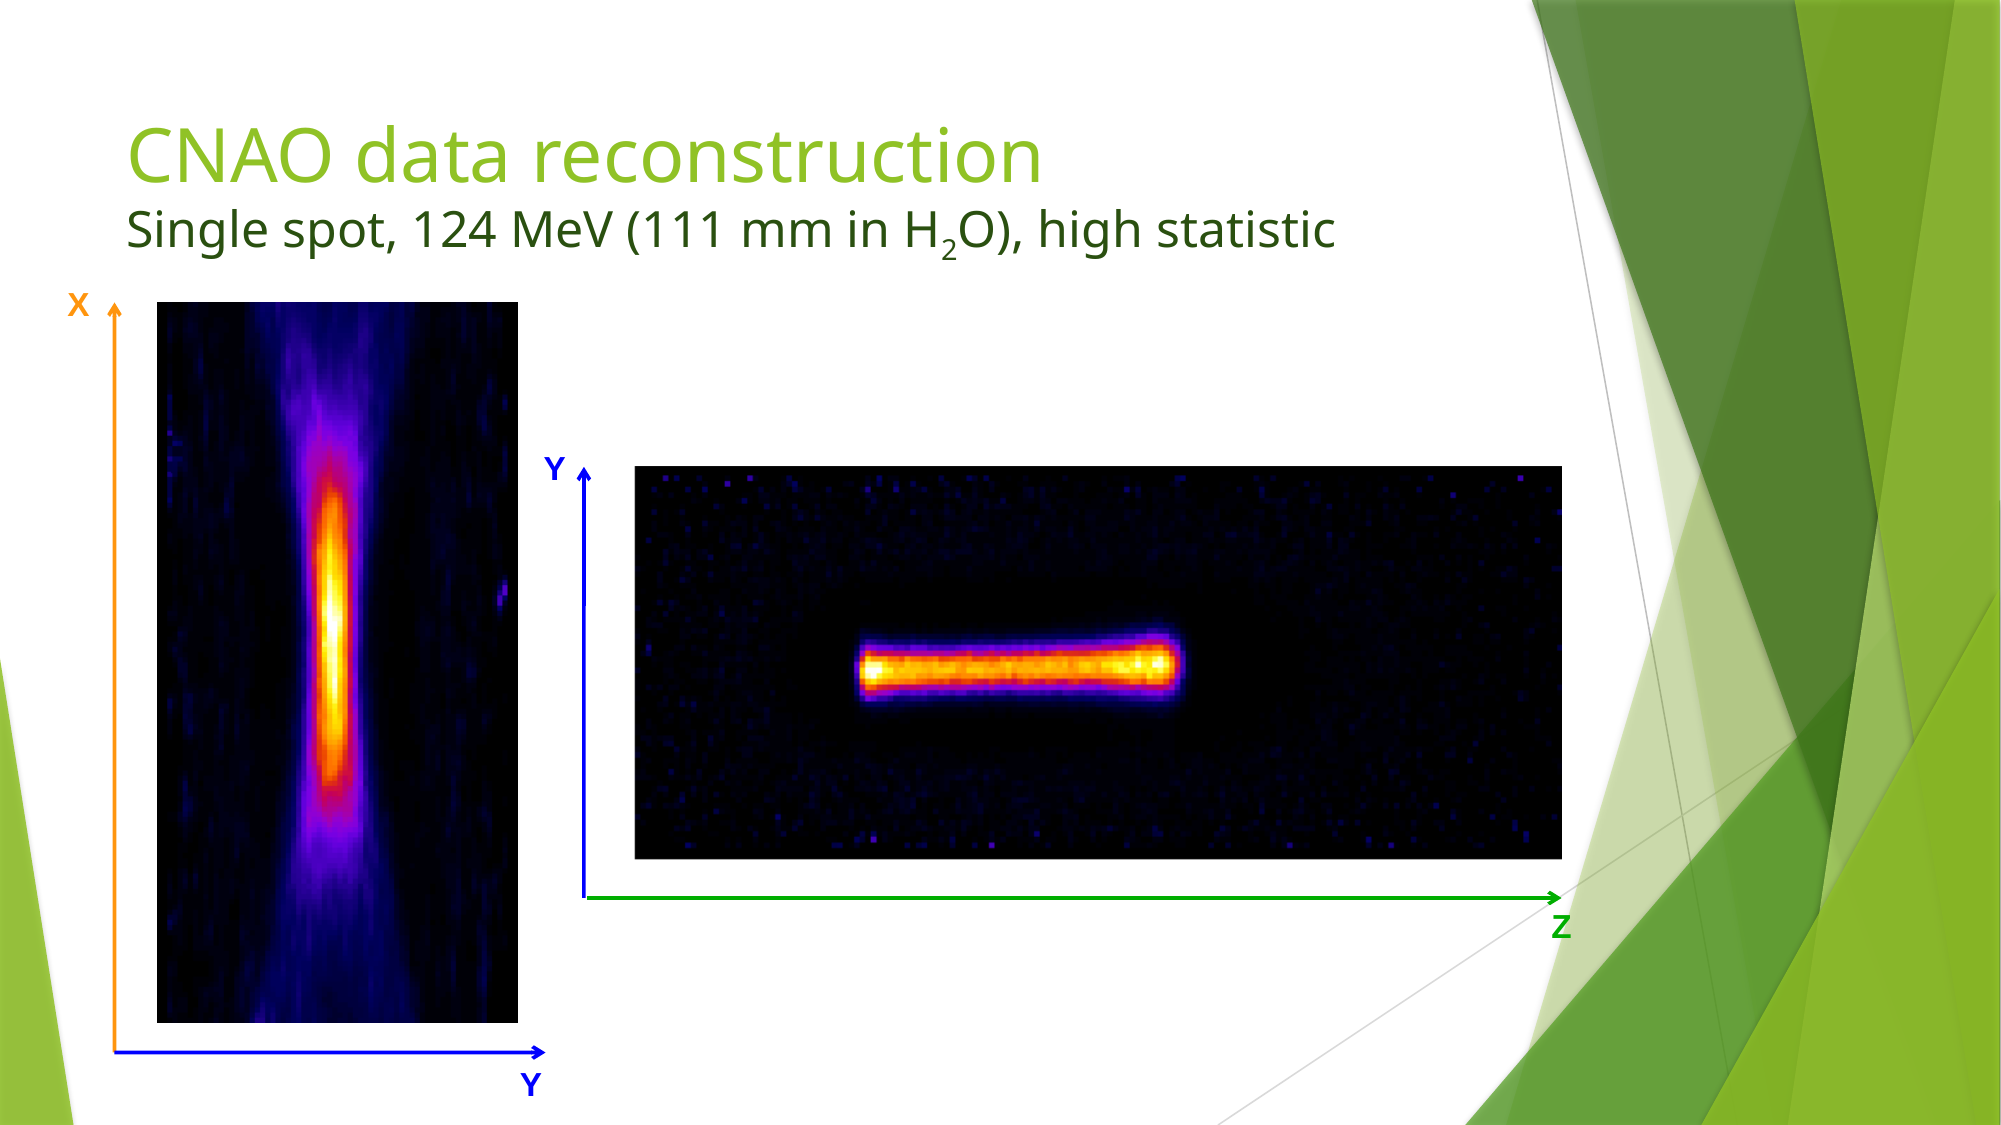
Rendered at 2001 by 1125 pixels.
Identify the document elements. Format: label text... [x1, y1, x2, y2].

text_box [112, 302, 117, 1052]
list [156, 301, 518, 1024]
text_box X [52, 275, 105, 331]
title CNAO data reconstruction Single spot, 124 MeV (111 mm in H2O), high statistic [111, 99, 1522, 317]
text_box Y [505, 1056, 557, 1111]
text_box Y [528, 439, 581, 495]
text_box [114, 1045, 546, 1056]
picture [636, 198, 1562, 1125]
text_box [581, 466, 592, 898]
text_box Z [1536, 897, 1587, 953]
